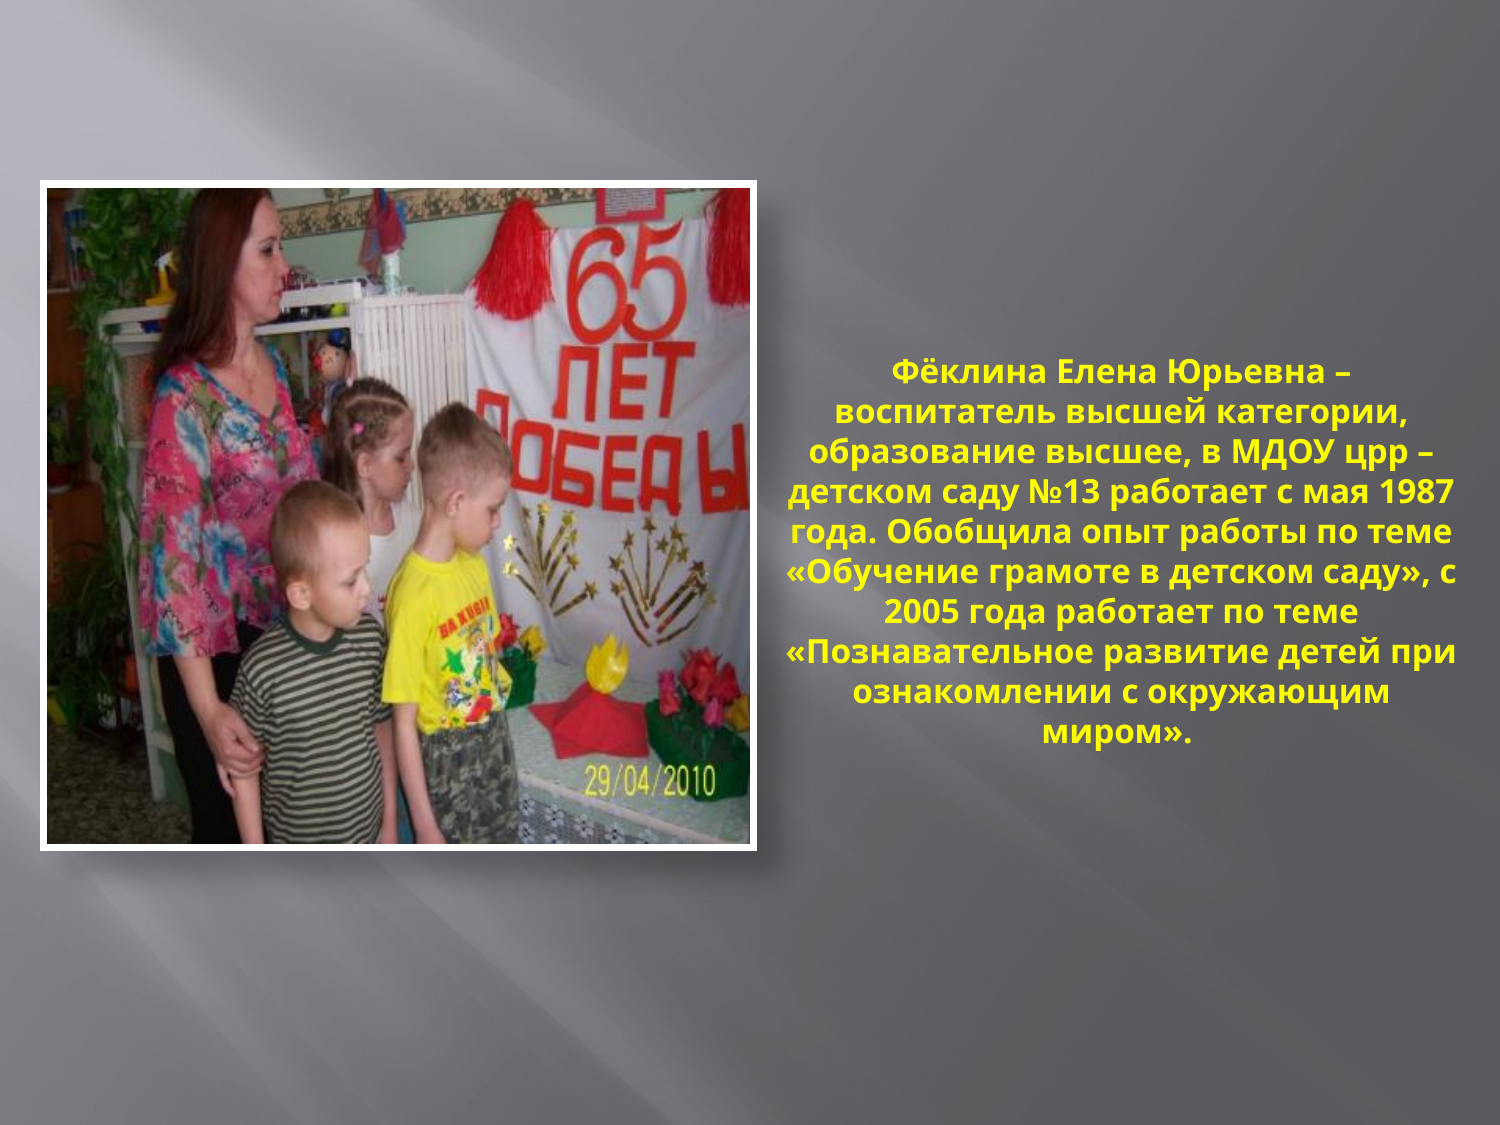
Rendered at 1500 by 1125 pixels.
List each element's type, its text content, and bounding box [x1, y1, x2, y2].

title Фёклина Елена Юрьевна – воспитатель высшей категории, образование высшее, в МДОУ црр – детском саду №13 работает с мая 1987 года. Обобщила опыт работы по теме «Обучение грамоте в детском саду», с 2005 года работает по теме «Познавательное развитие детей при ознакомлении с окружающим миром». [773, 187, 1470, 750]
picture [46, 187, 751, 844]
